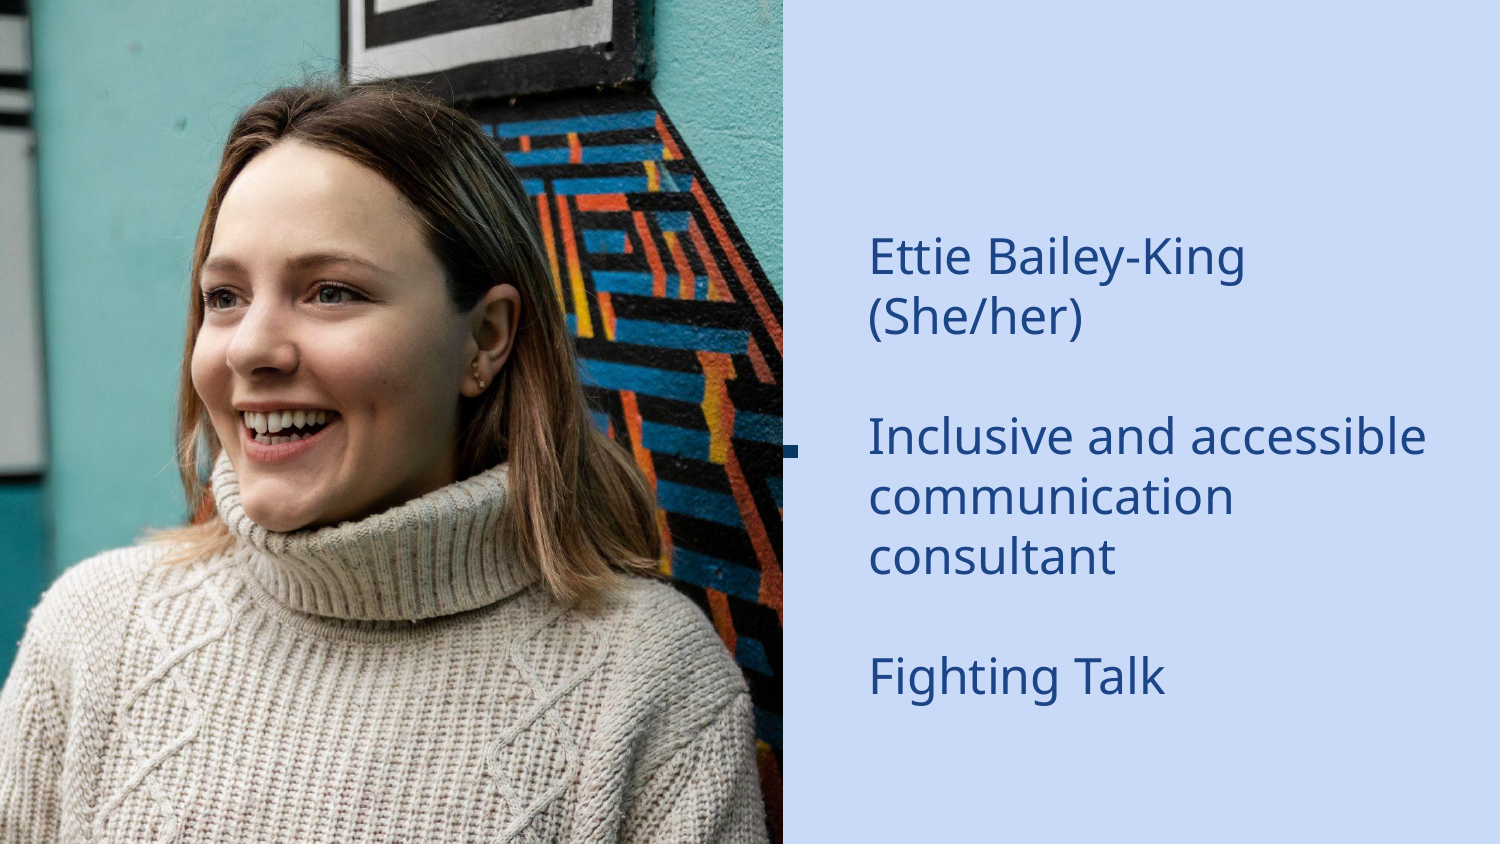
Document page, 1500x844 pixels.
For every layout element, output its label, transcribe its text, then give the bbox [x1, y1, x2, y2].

text_box Ettie Bailey-King (She/her) Inclusive and accessible communication consultant Fighting Talk [853, 209, 1449, 720]
picture [0, 0, 783, 844]
